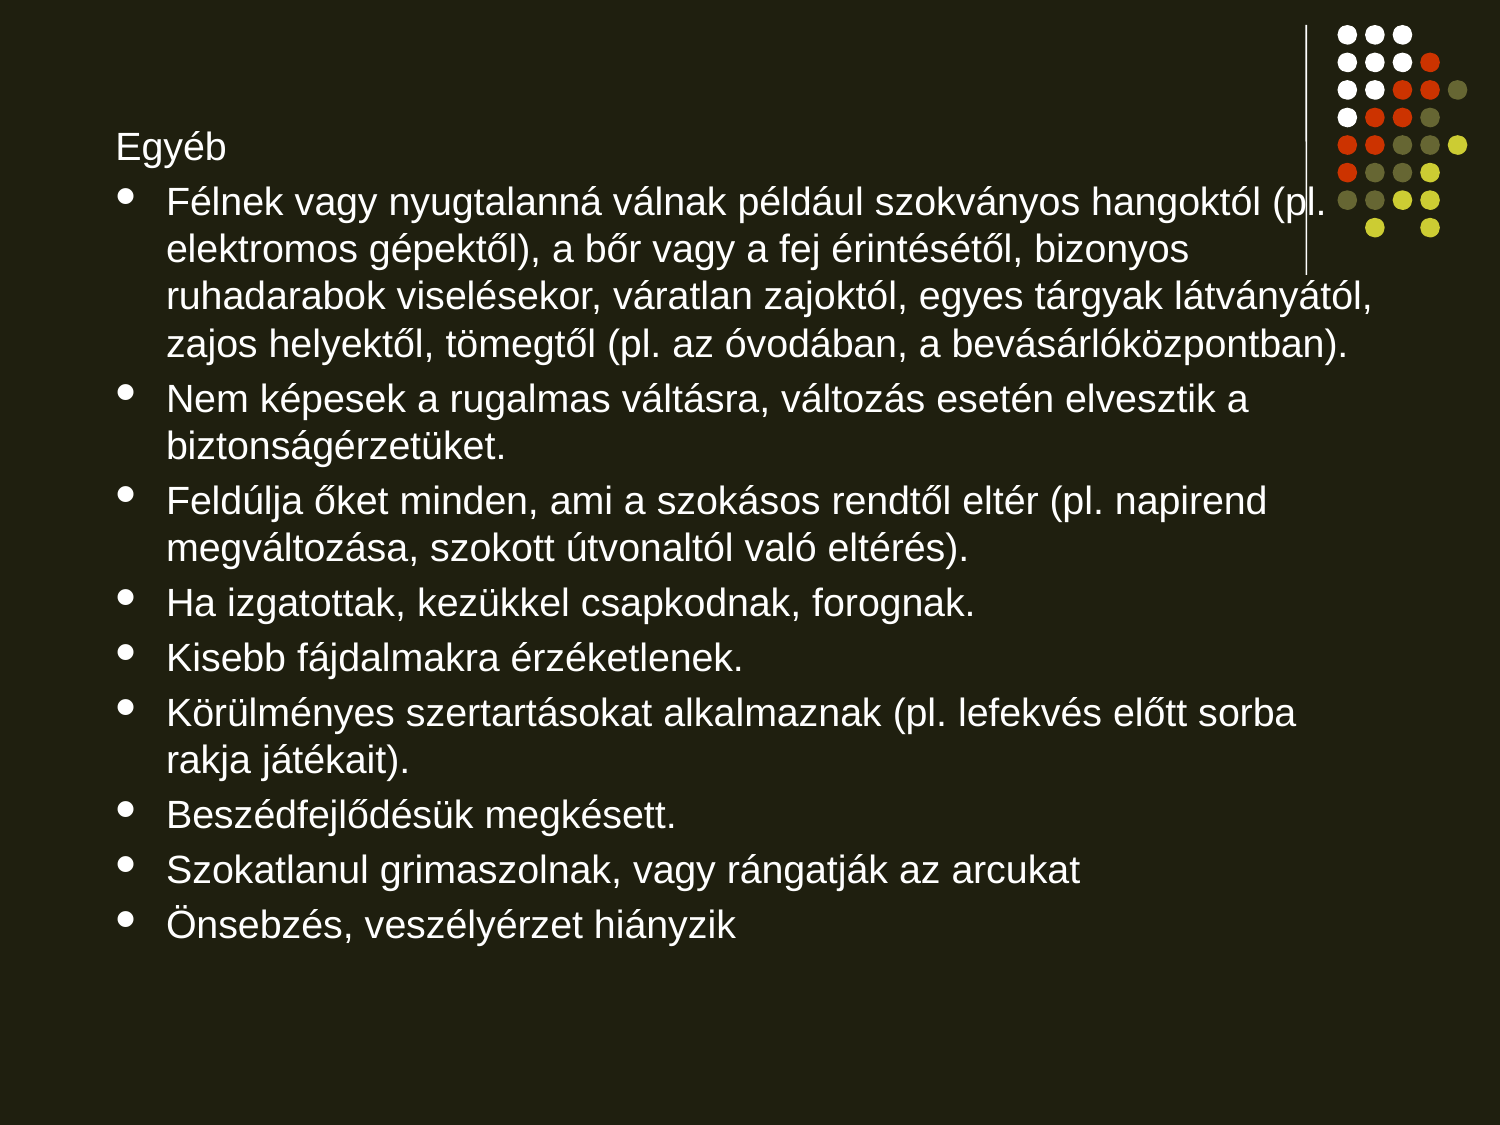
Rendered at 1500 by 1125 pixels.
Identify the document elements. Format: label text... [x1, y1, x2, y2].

list Egyéb Félnek vagy nyugtalanná válnak például szokványos hangoktól (pl. elektromos gépektől), a bőr vagy a fej érintésétől, bizonyos ruhadarabok viselésekor, váratlan zajoktól, egyes tárgyak látványától, zajos helyektől, tömegtől (pl. az óvodában, a bevásárlóközpontban). Nem képesek a rugalmas váltásra, változás esetén elvesztik a biztonságérzetüket. Feldúlja őket minden, ami a szokásos rendtől eltér (pl. napirend megváltozása, szokott útvonaltól való eltérés). Ha izgatottak, kezükkel csapkodnak, forognak. Kisebb fájdalmakra érzéketlenek. Körülményes szertartásokat alkalmaznak (pl. lefekvés előtt sorba rakja játékait). Beszédfejlődésük megkésett. Szokatlanul grimaszolnak, vagy rángatják az arcukat Önsebzés, veszélyérzet hiányzik [100, 113, 1400, 970]
